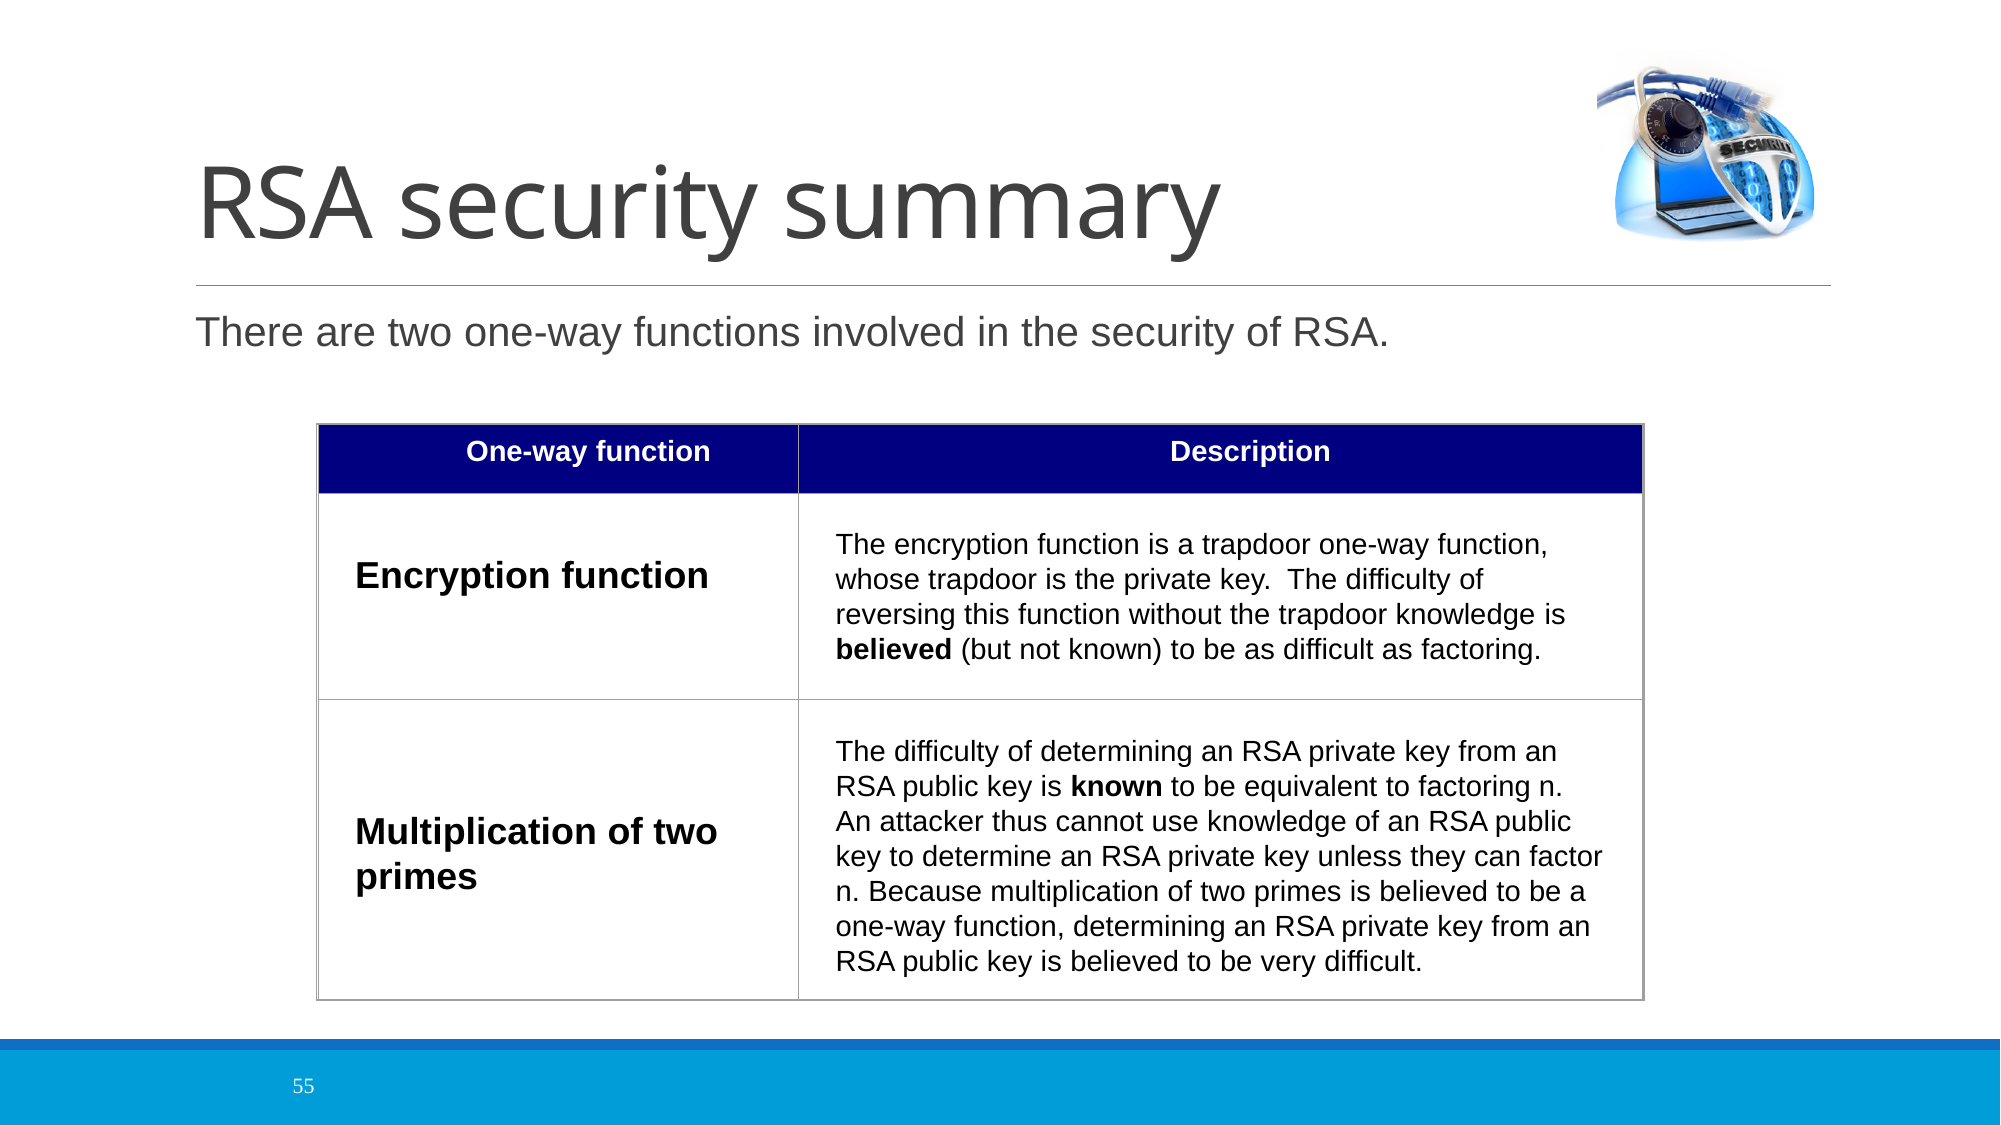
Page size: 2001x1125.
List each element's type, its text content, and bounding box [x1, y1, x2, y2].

list There are two one-way functions involved in the security of RSA. [180, 302, 1830, 963]
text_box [316, 423, 1645, 1001]
title RSA security summary [180, 28, 1830, 267]
slide_number 55 [196, 1055, 412, 1115]
